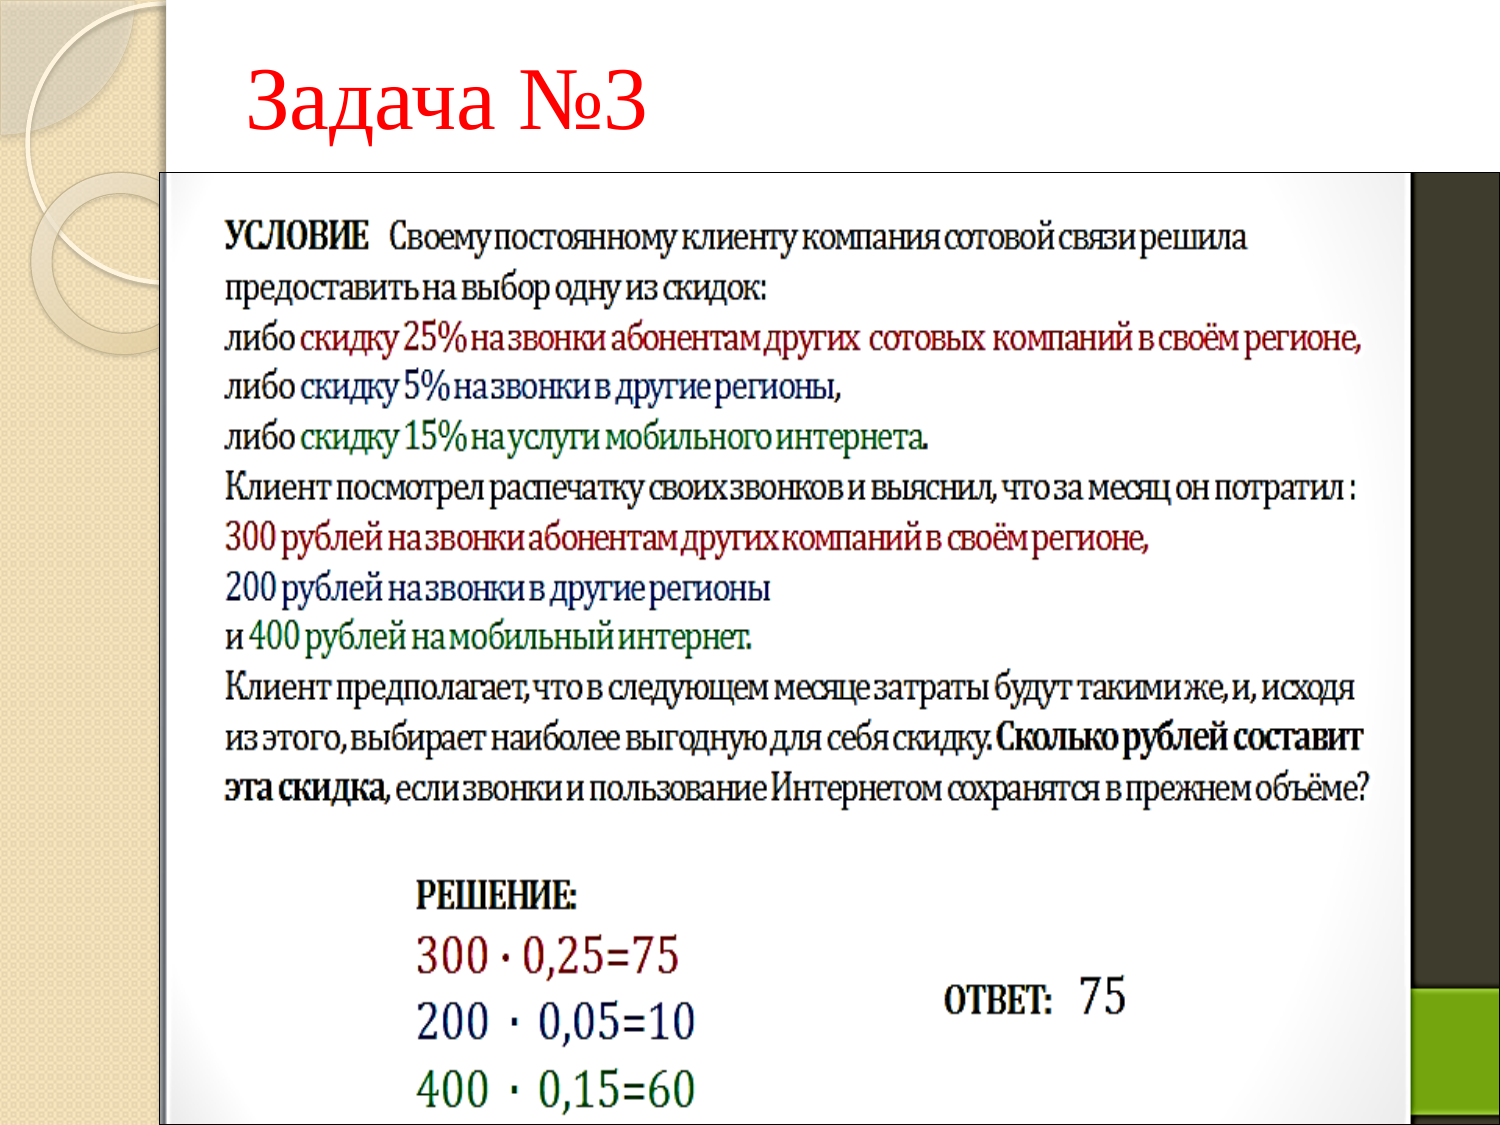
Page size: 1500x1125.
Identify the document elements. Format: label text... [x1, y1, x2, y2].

title Задача №3 [230, 0, 1461, 168]
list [159, 172, 1500, 1125]
